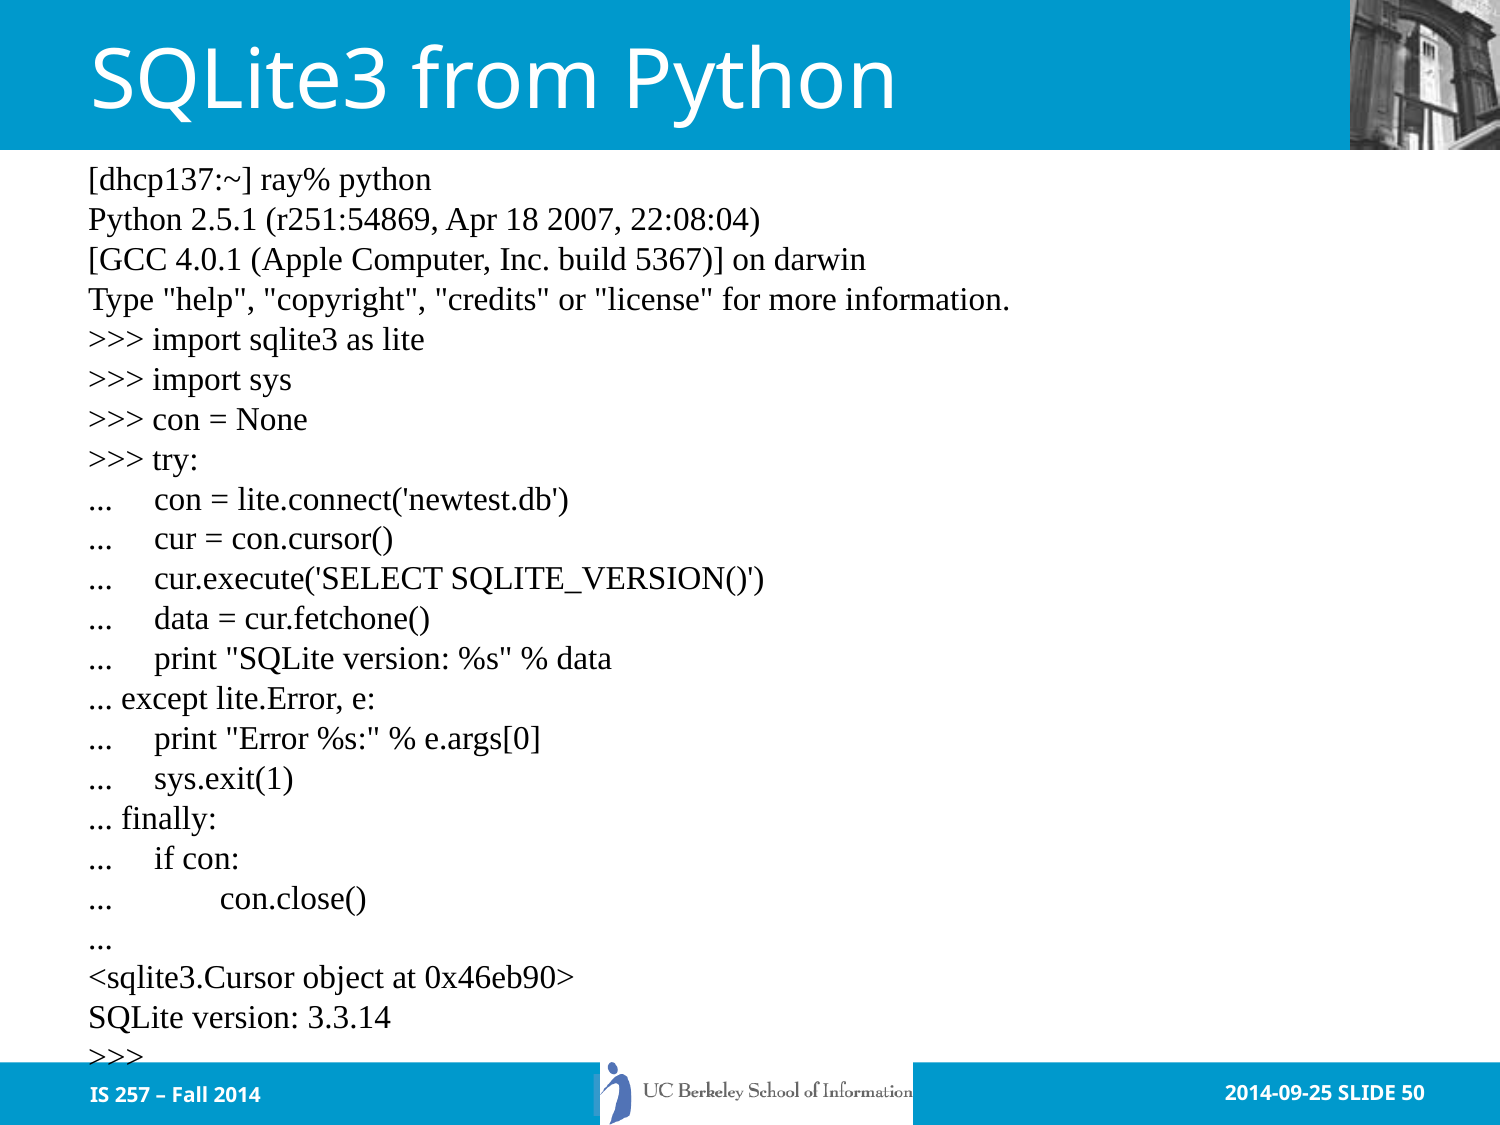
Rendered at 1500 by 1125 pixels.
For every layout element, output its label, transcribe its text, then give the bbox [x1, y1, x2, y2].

text_box [dhcp137:~] ray% python Python 2.5.1 (r251:54869, Apr 18 2007, 22:08:04) [GCC 4.0.1 (Apple Computer, Inc. build 5367)] on darwin Type "help", "copyright", "credits" or "license" for more information. >>> import sqlite3 as lite >>> import sys >>> con = None >>> try: ... con = lite.connect('newtest.db') ... cur = con.cursor() ... cur.execute('SELECT SQLITE_VERSION()') ... data = cur.fetchone() ... print "SQLite version: %s" % data ... except lite.Error, e: ... print "Error %s:" % e.args[0] ... sys.exit(1) ... finally: ... if con: ... con.close() ... <sqlite3.Cursor object at 0x46eb90> SQLite version: 3.3.14 >>> [73, 149, 1027, 1083]
slide_number IS 257 – Fall 2014 [75, 1062, 388, 1125]
title SQLite3 from Python [75, 0, 1350, 150]
picture [1351, 0, 1500, 150]
picture [594, 1083, 912, 1125]
